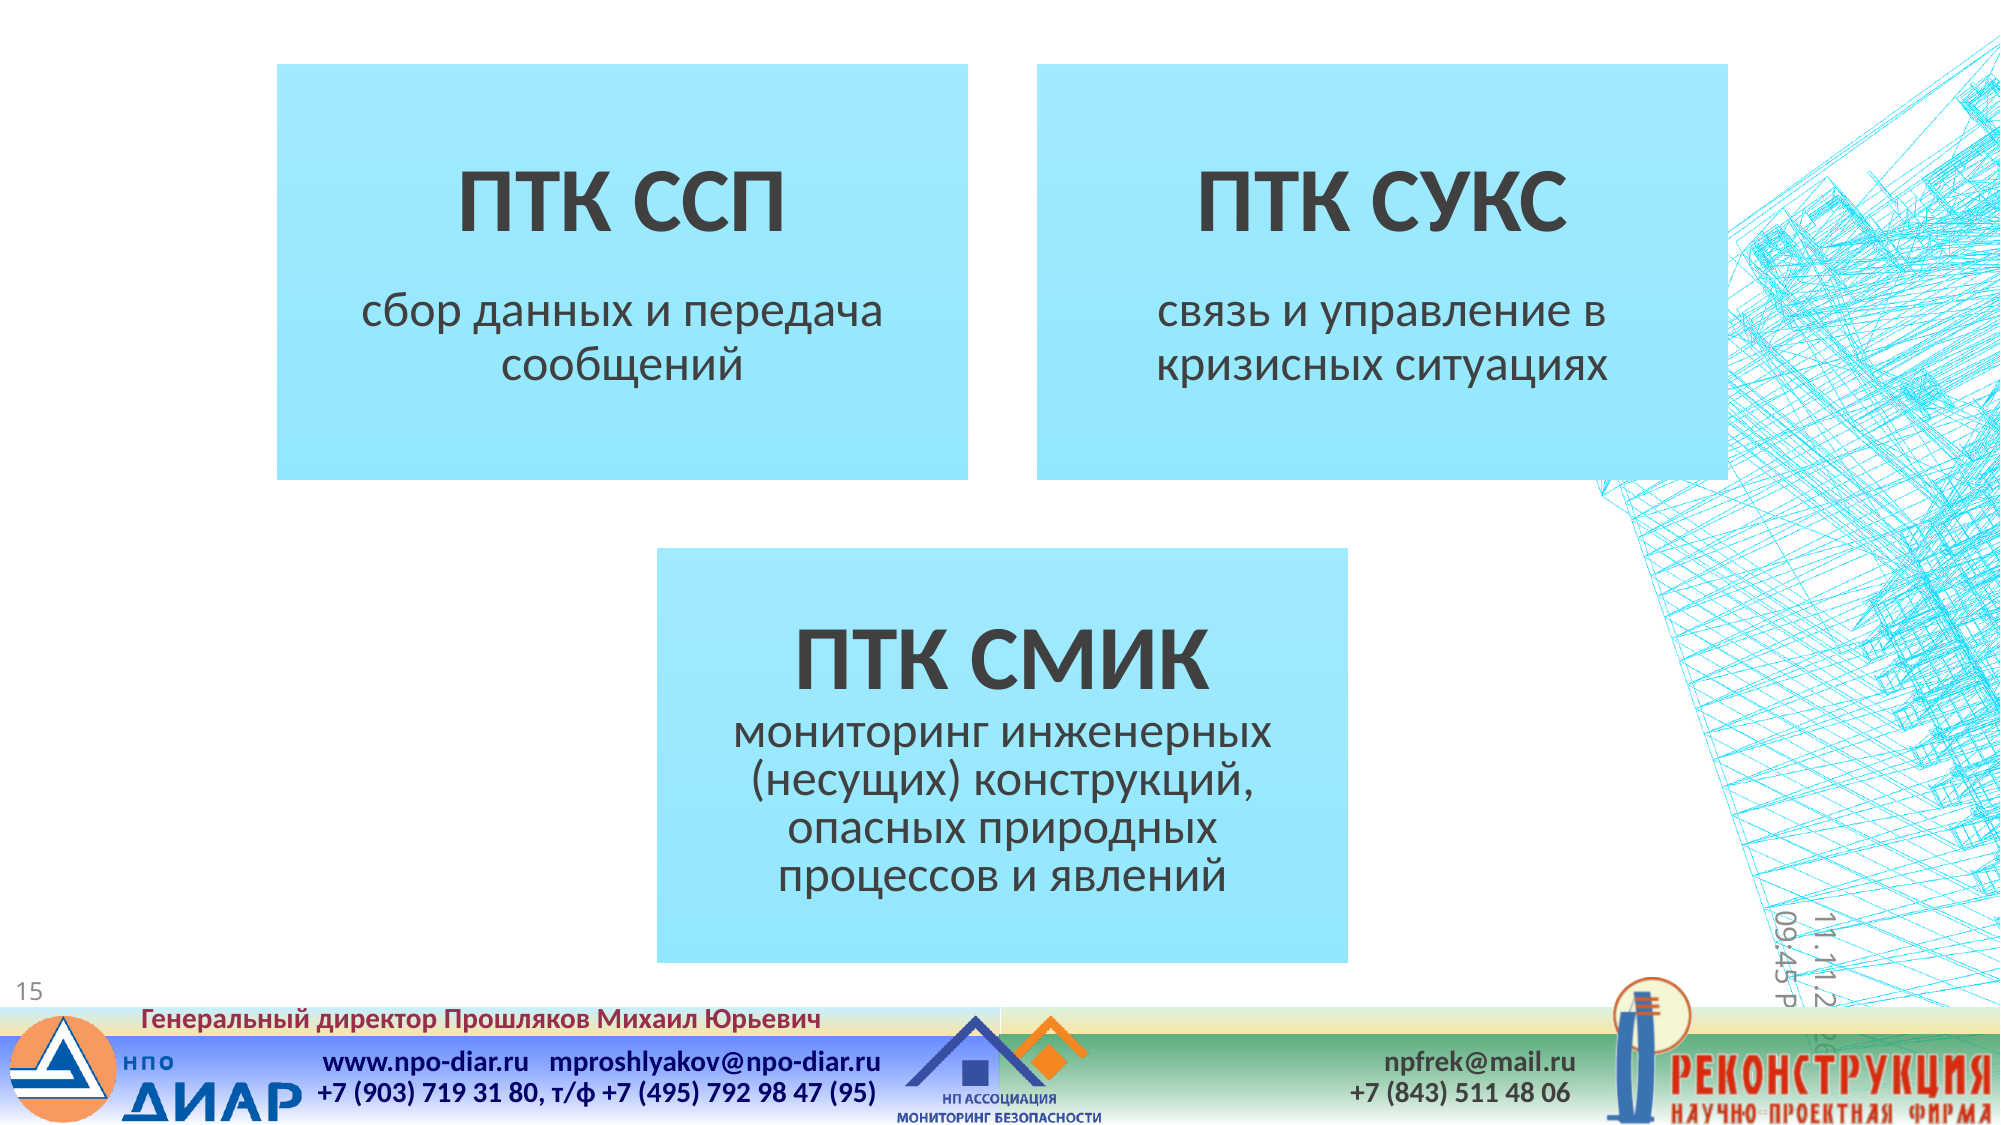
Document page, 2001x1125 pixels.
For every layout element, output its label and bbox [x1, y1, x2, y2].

picture [0, 0, 2001, 1125]
text_box [0, 977, 2000, 1125]
slide_number [1757, 882, 2000, 977]
text_box [68, 64, 1937, 963]
